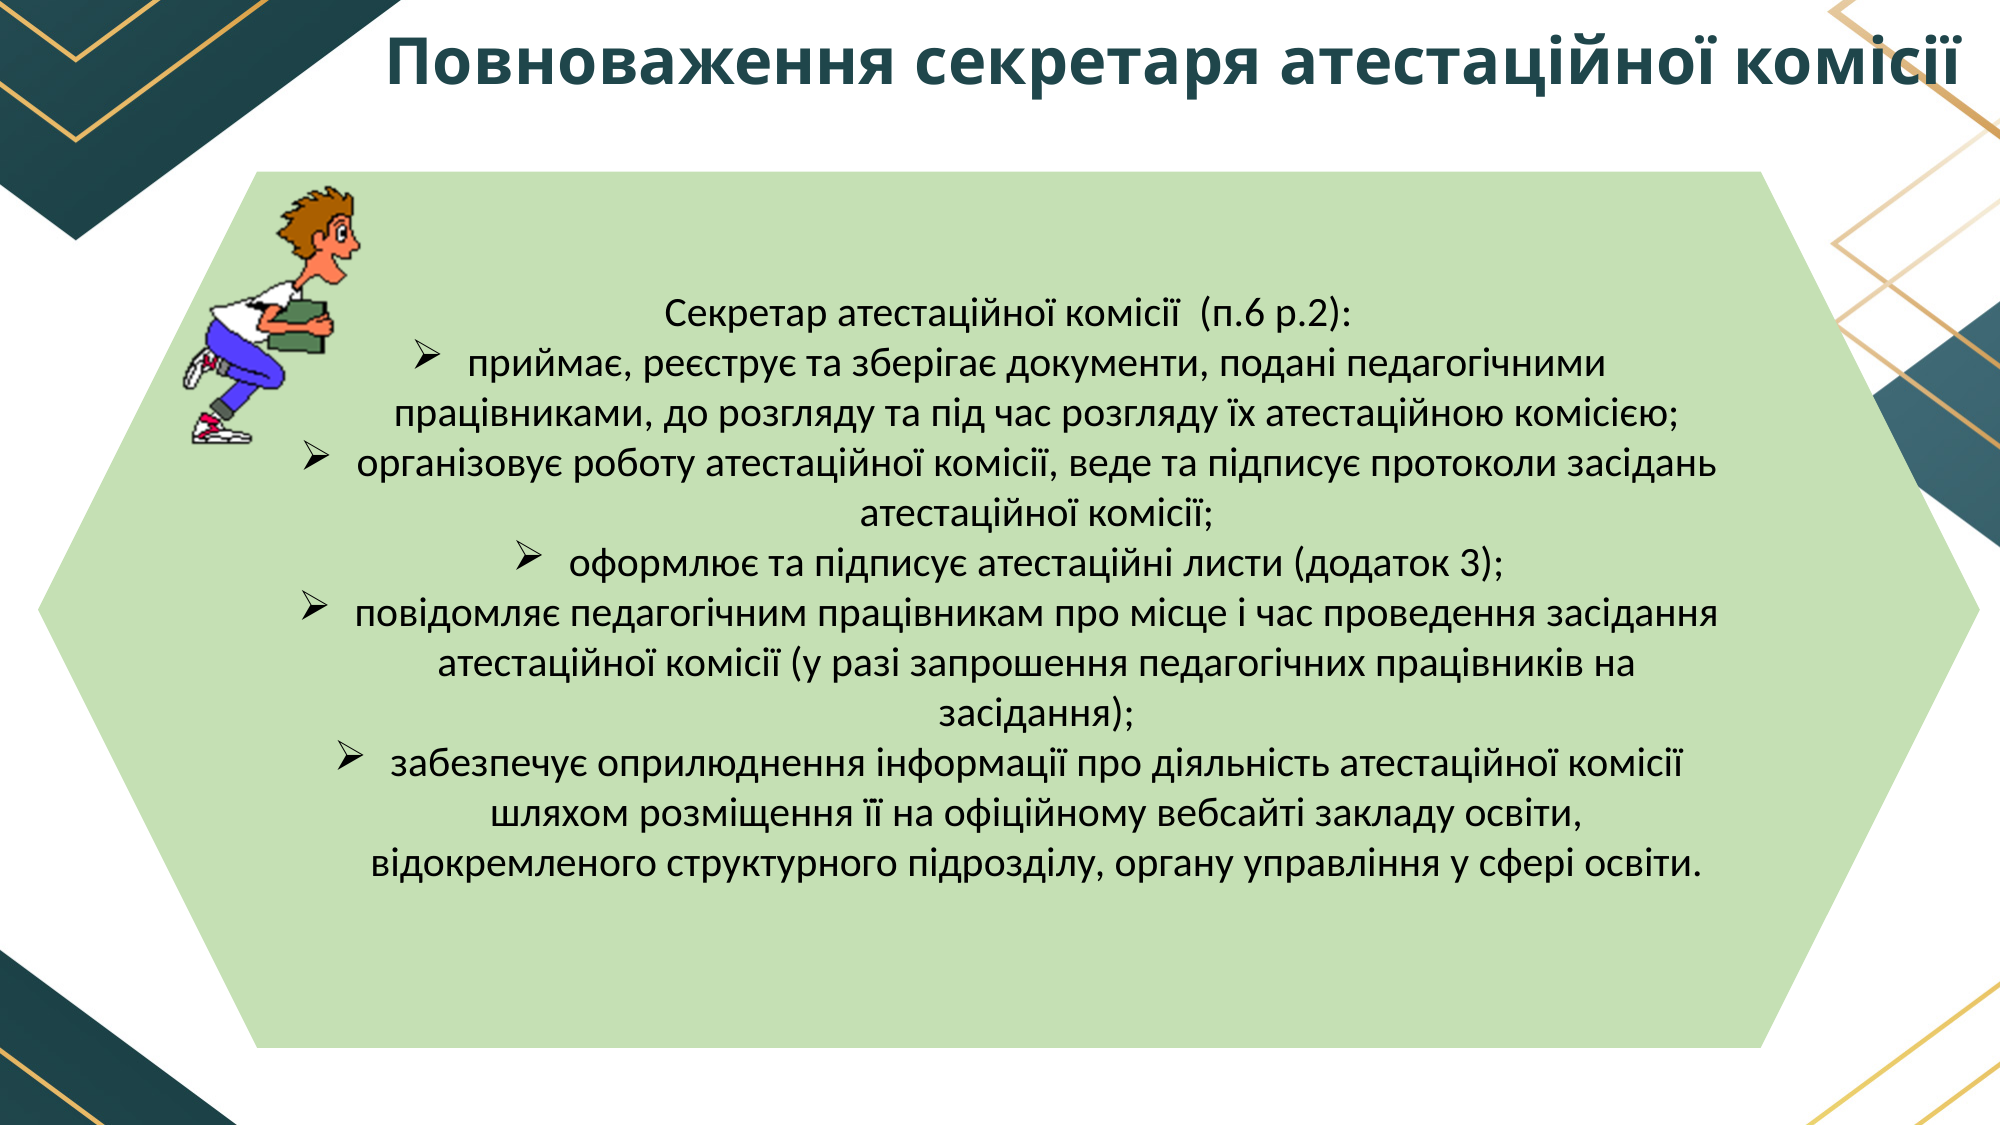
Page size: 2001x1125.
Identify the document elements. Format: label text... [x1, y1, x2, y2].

title Повноваження секретаря атестаційної комісії [369, 0, 2000, 128]
picture [0, 0, 2000, 1125]
text_box Секретар атестаційної комісії (п.6 р.2): приймає, реєструє та зберігає документи, подані педагогічними працівниками, до розгляду та під час розгляду їх атестаційною комісією; організовує роботу атестаційної комісії, веде та підписує протоколи засідань атестаційної комісії; оформлює та підписує атестаційні листи (додаток 3); повідомляє педагогічним працівникам про місце і час проведення засідання атестаційної комісії (у разі запрошення педагогічних працівників на засідання); забезпечує оприлюднення інформації про діяльність атестаційної комісії шляхом розміщення її на офіційному вебсайті закладу освіти, відокремленого структурного підрозділу, органу управління у сфері освіти. [38, 171, 1980, 1048]
